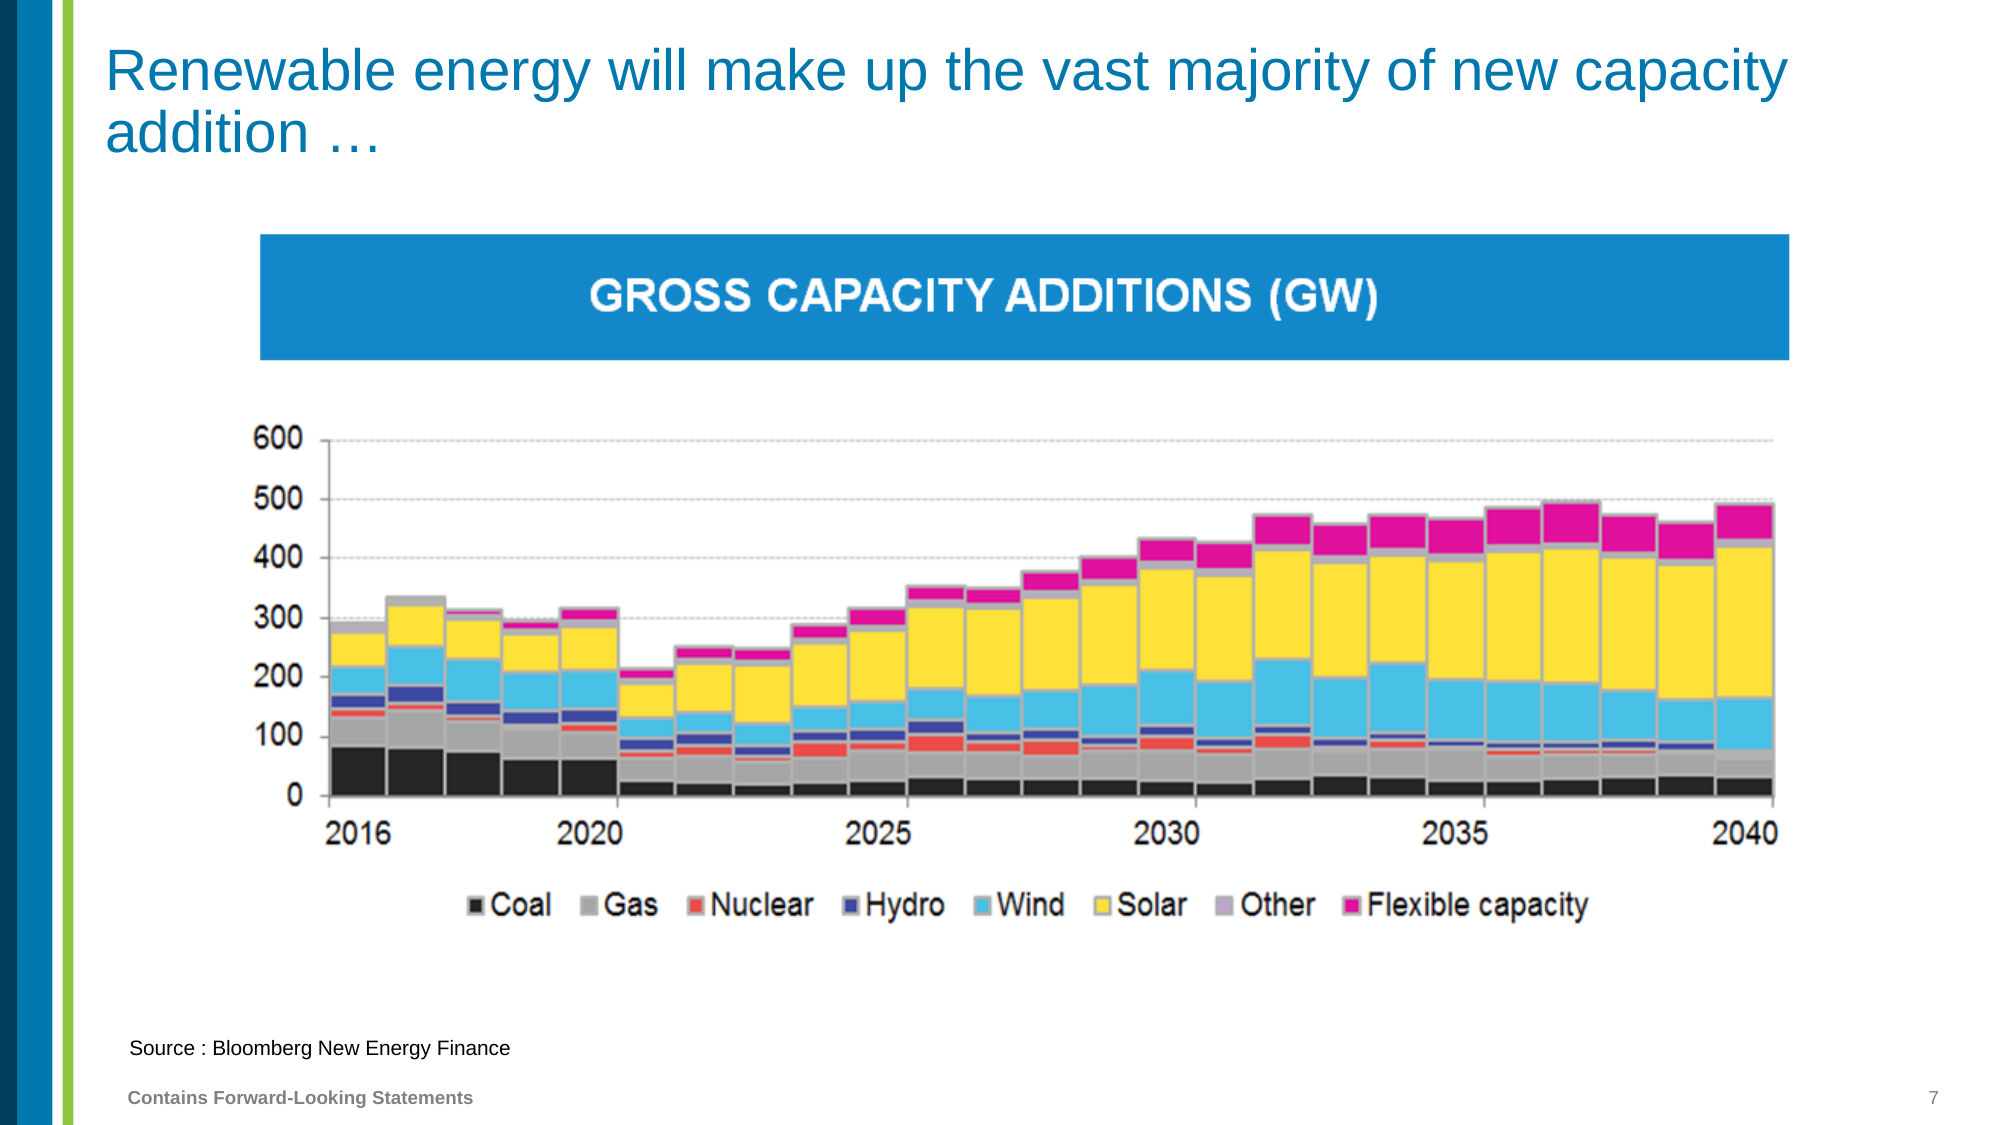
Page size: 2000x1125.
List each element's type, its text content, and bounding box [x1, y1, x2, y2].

text_box Source : Bloomberg New Energy Finance [114, 1030, 1466, 1068]
title Renewable energy will make up the vast majority of new capacity addition … [90, 17, 1879, 174]
picture [221, 154, 1879, 1001]
